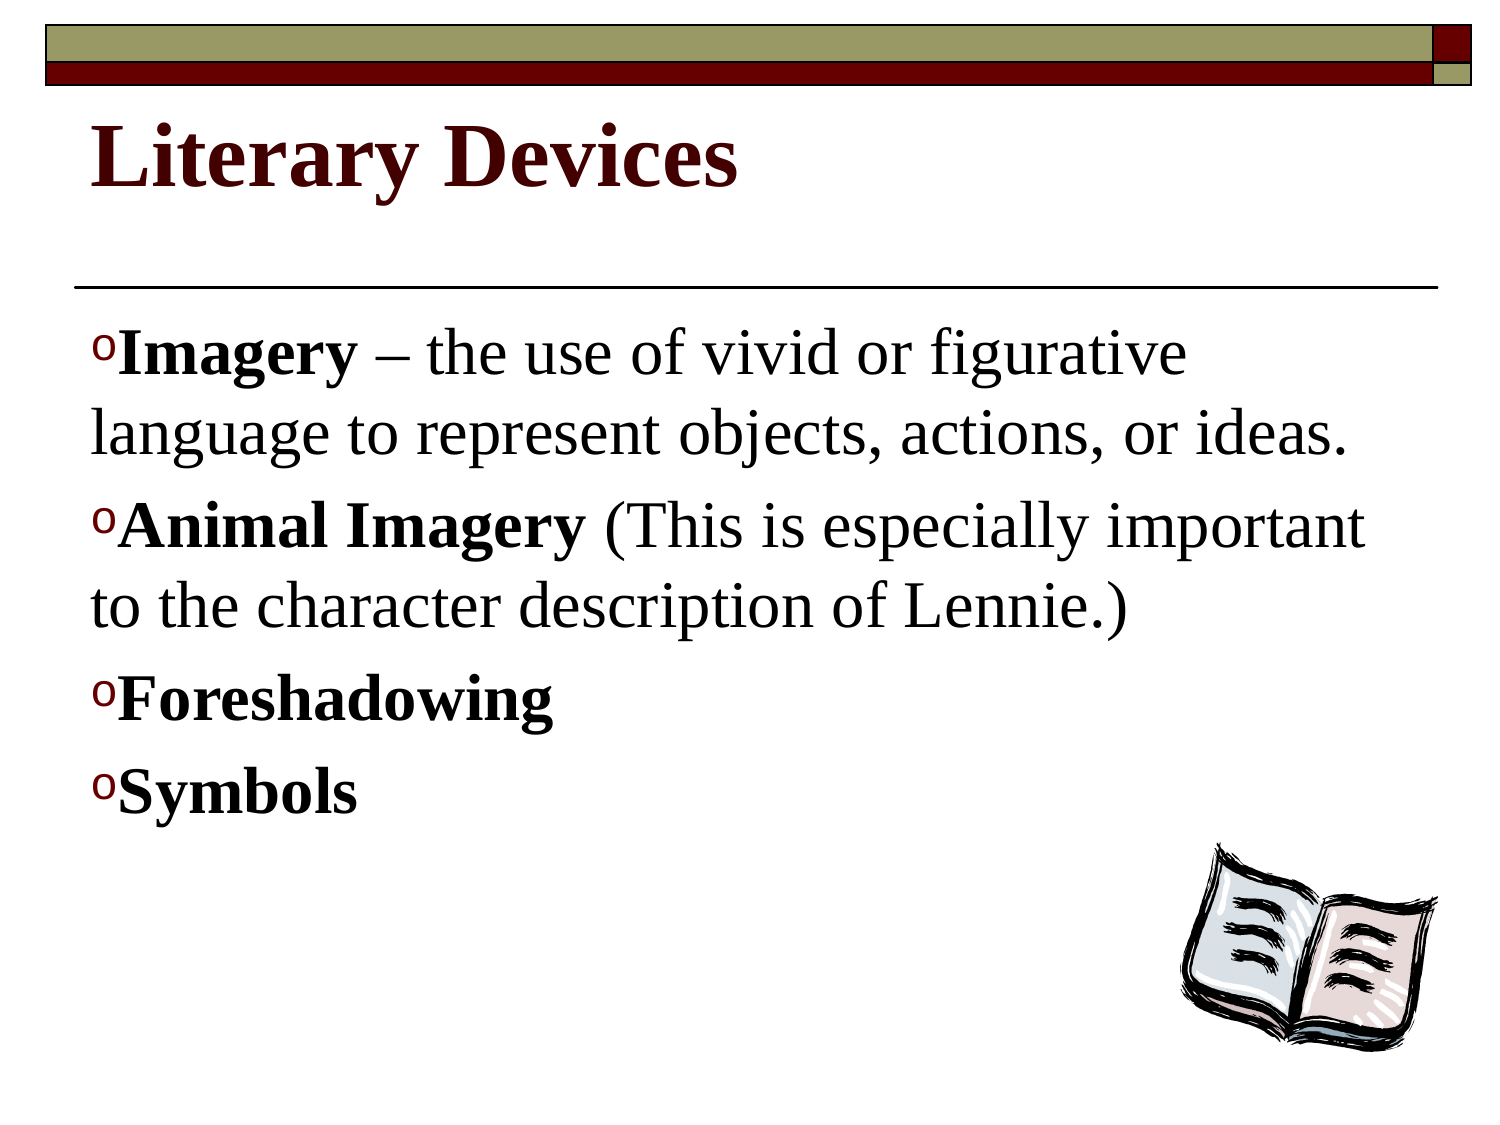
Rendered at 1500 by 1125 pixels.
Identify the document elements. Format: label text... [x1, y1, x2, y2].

picture [1174, 837, 1444, 1057]
title Literary Devices [75, 87, 1425, 275]
list Imagery – the use of vivid or figurative language to represent objects, actions, or ideas. Animal Imagery (This is especially important to the character description of Lennie.) Foreshadowing Symbols [75, 299, 1425, 1125]
